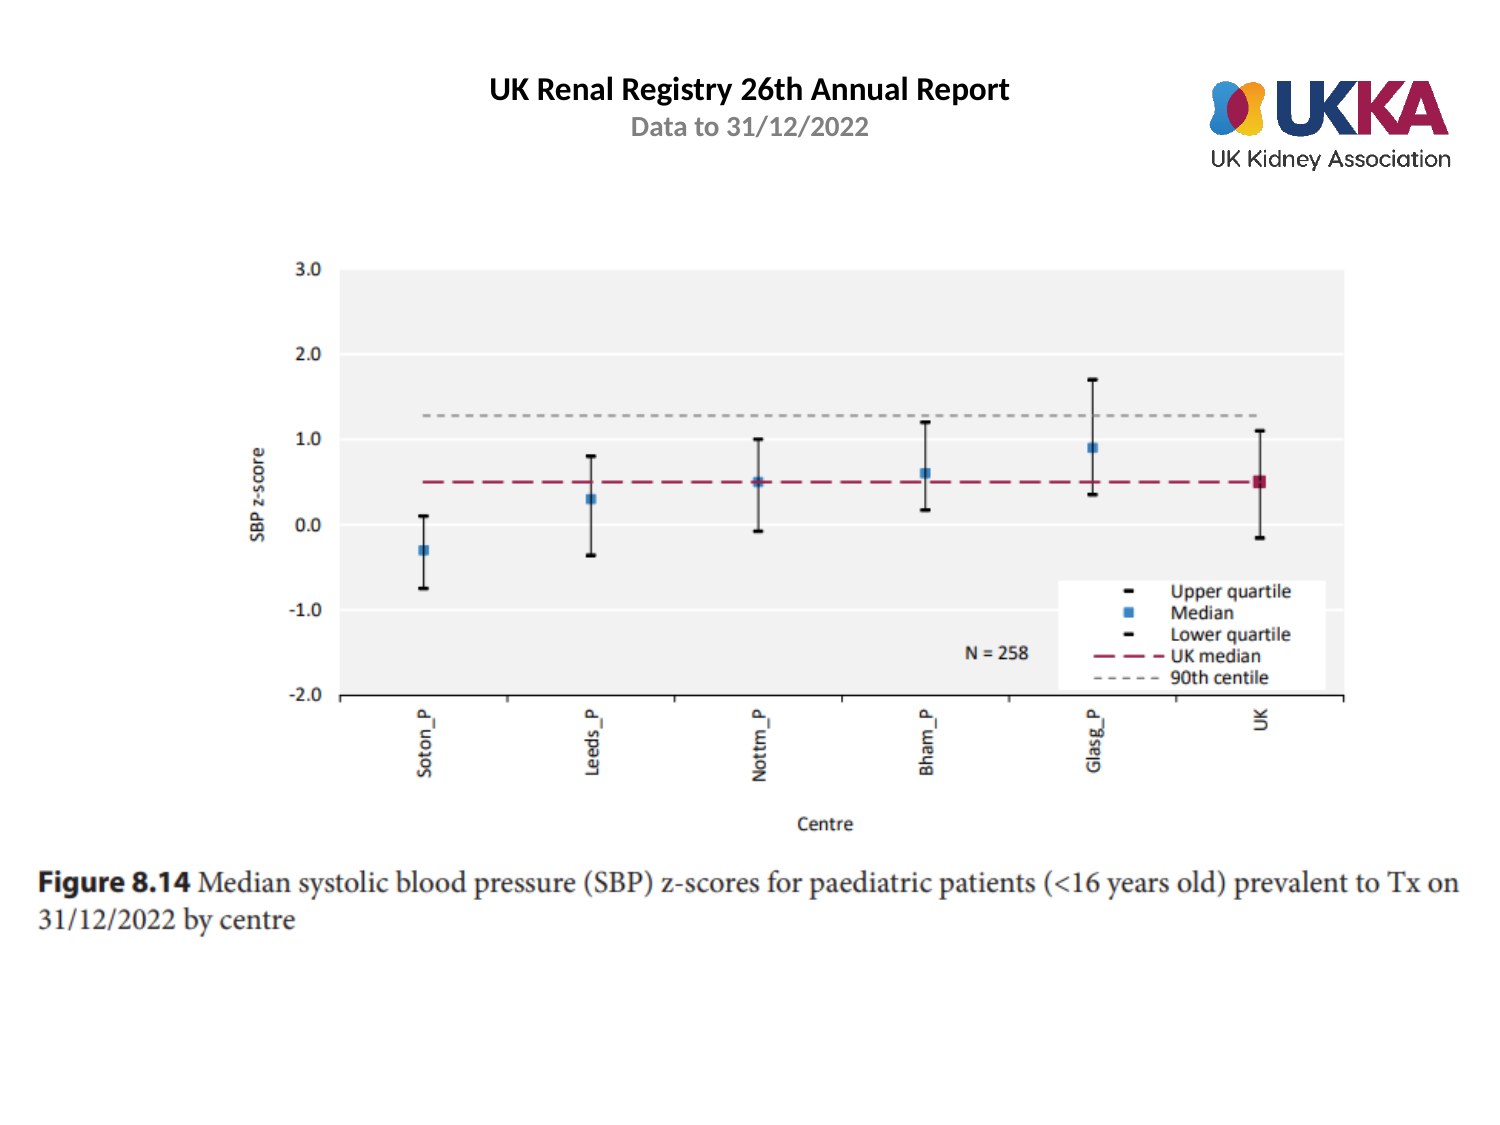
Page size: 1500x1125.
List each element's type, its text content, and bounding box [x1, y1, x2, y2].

picture [0, 231, 1500, 957]
picture [1196, 61, 1459, 185]
text_box UK Renal Registry 26th Annual Report Data to 31/12/2022 [466, 63, 1034, 147]
